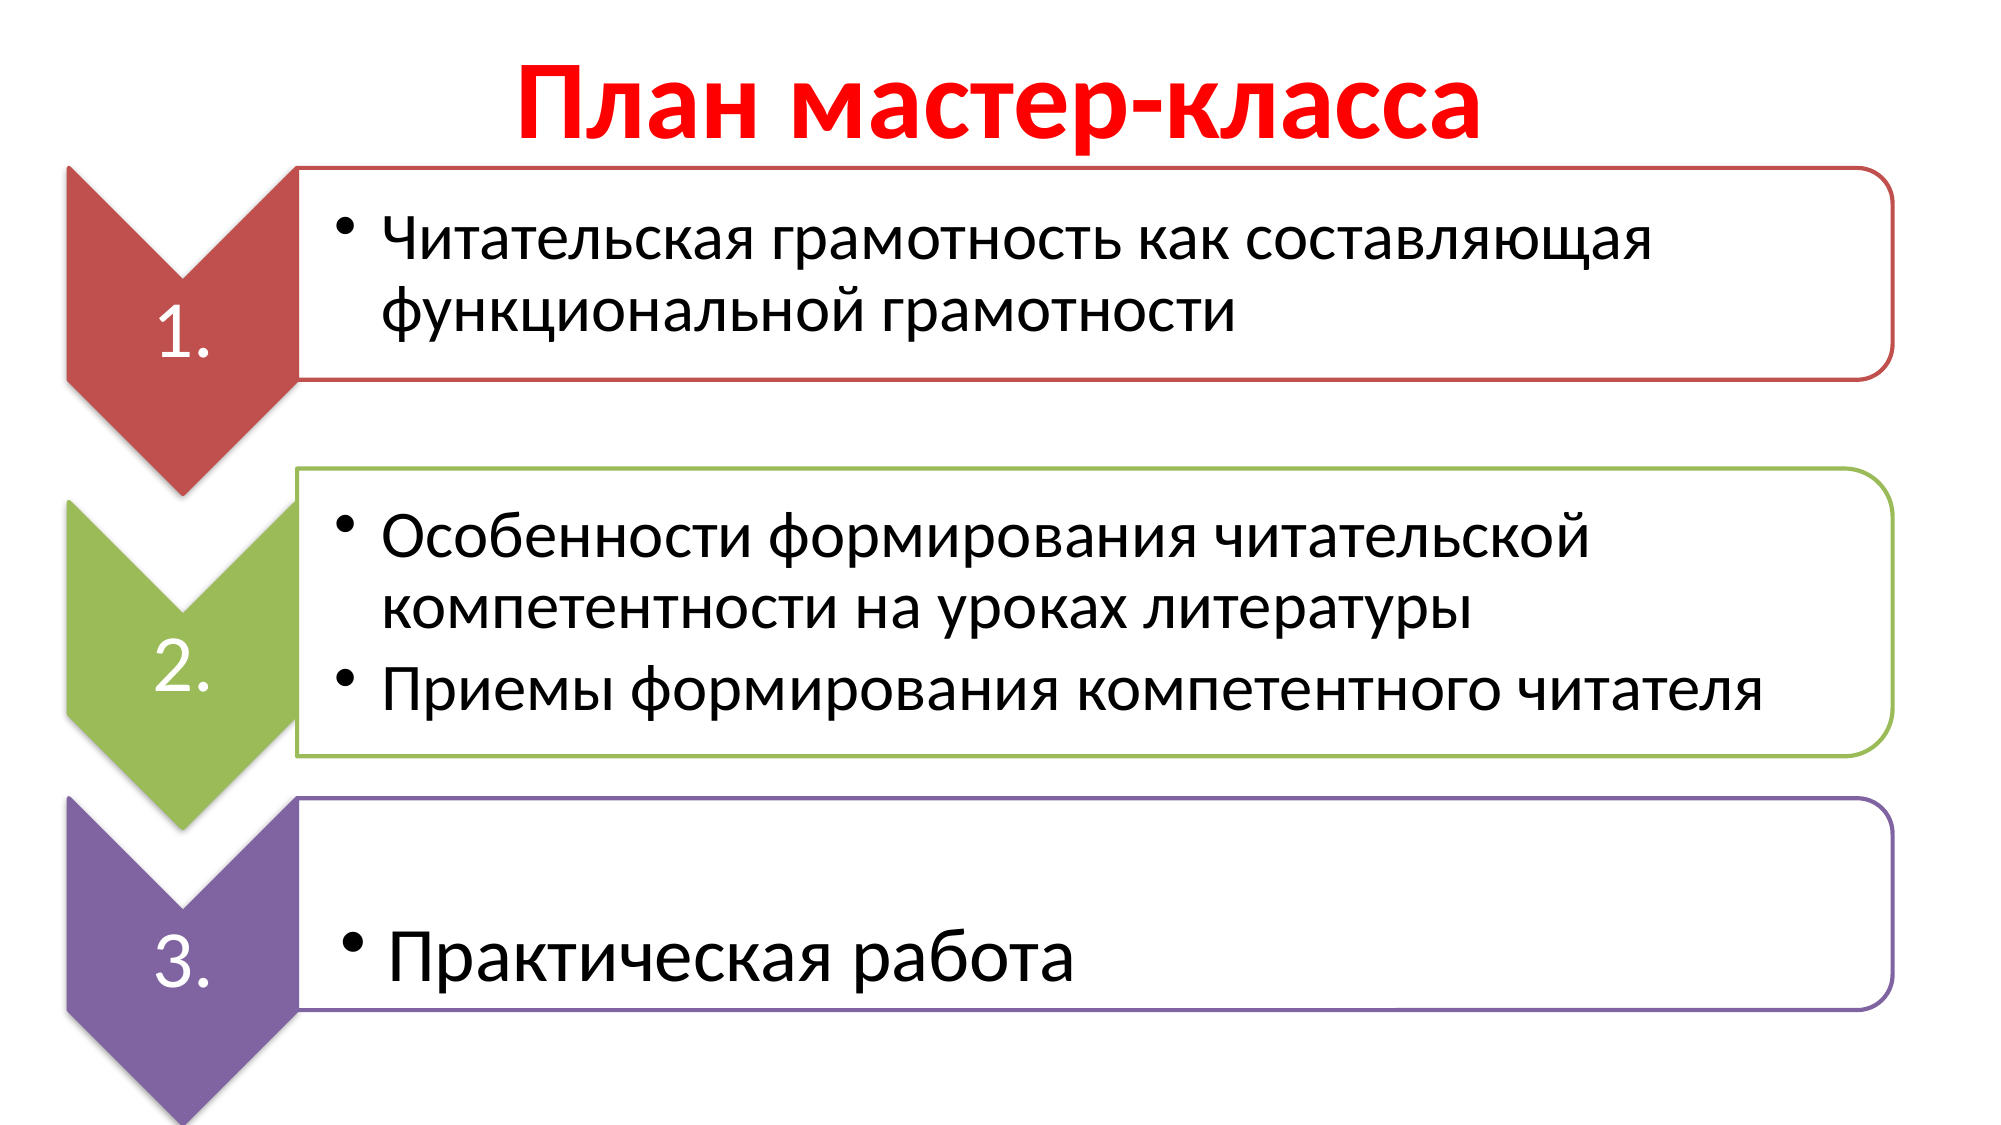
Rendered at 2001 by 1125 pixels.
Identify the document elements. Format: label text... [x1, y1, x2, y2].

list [68, 166, 1893, 1125]
title План мастер-класса [99, 0, 1900, 188]
